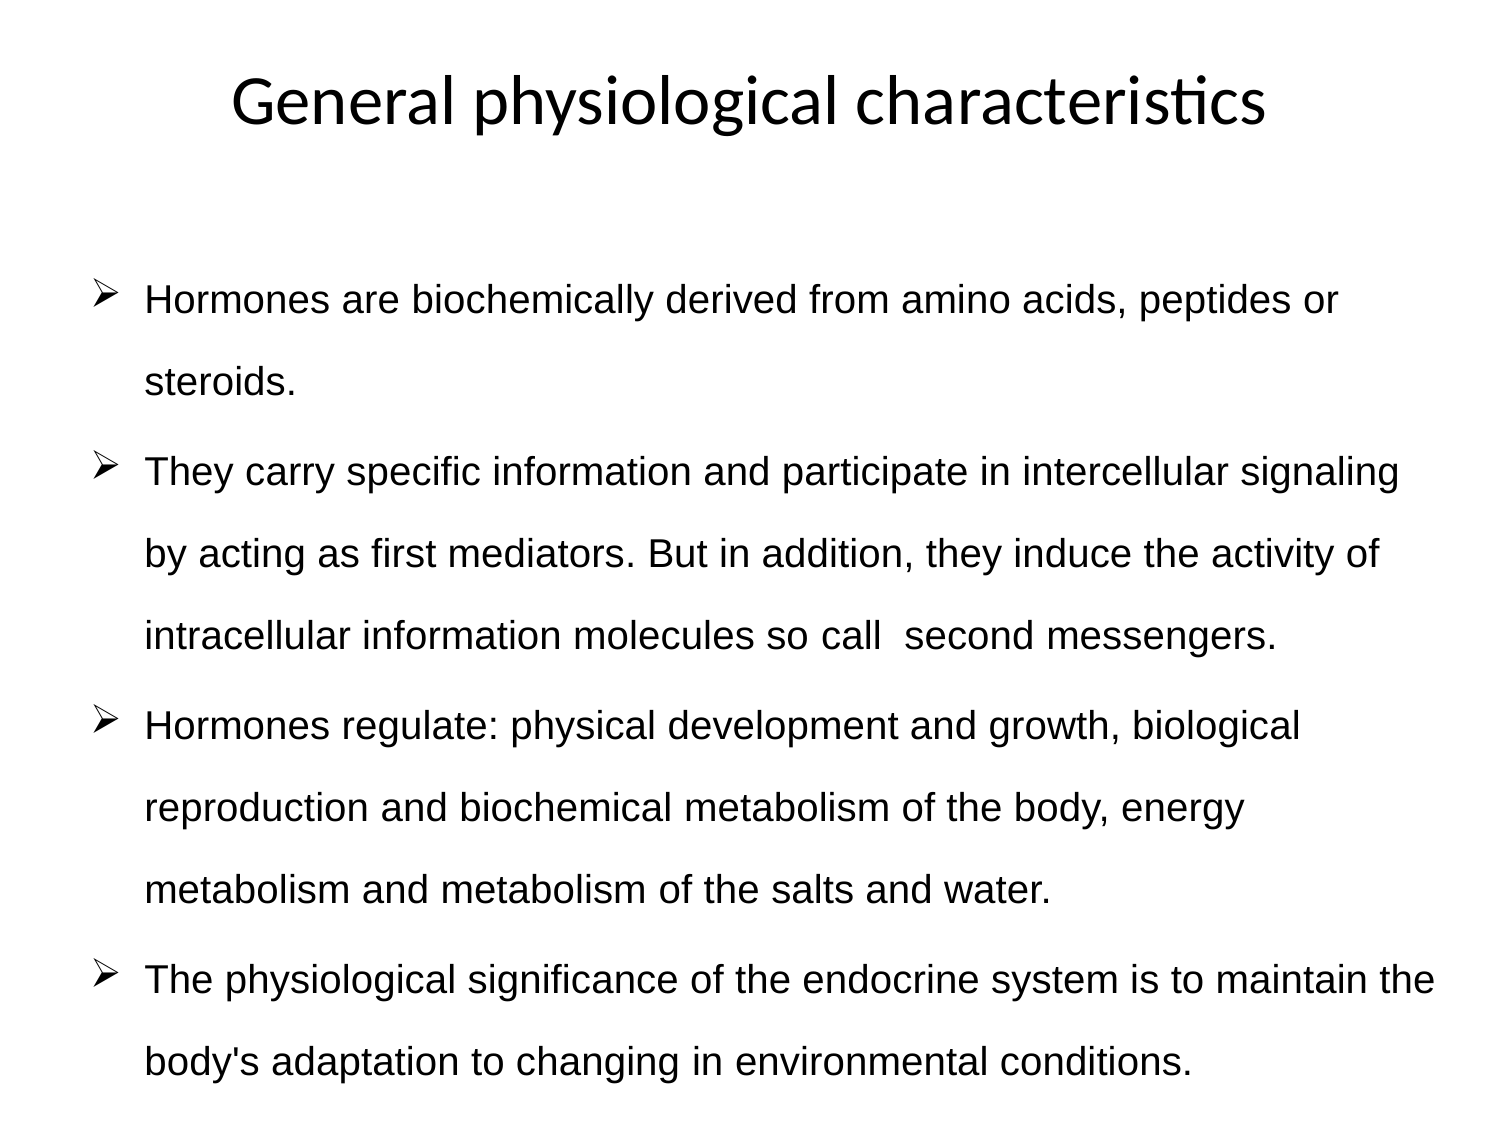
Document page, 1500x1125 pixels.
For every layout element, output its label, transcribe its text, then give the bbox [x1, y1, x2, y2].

title General physiological characteristics [75, 45, 1425, 187]
list Hormones are biochemically derived from amino acids, peptides or steroids. They carry specific information and participate in intercellular signaling by acting as first mediators. But in addition, they induce the activity of intracellular information molecules so call second messengers. Hormones regulate: physical development and growth, biological reproduction and biochemical metabolism of the body, energy metabolism and metabolism of the salts and water. The physiological significance of the endocrine system is to maintain the body's adaptation to changing in environmental conditions. [75, 187, 1454, 1125]
